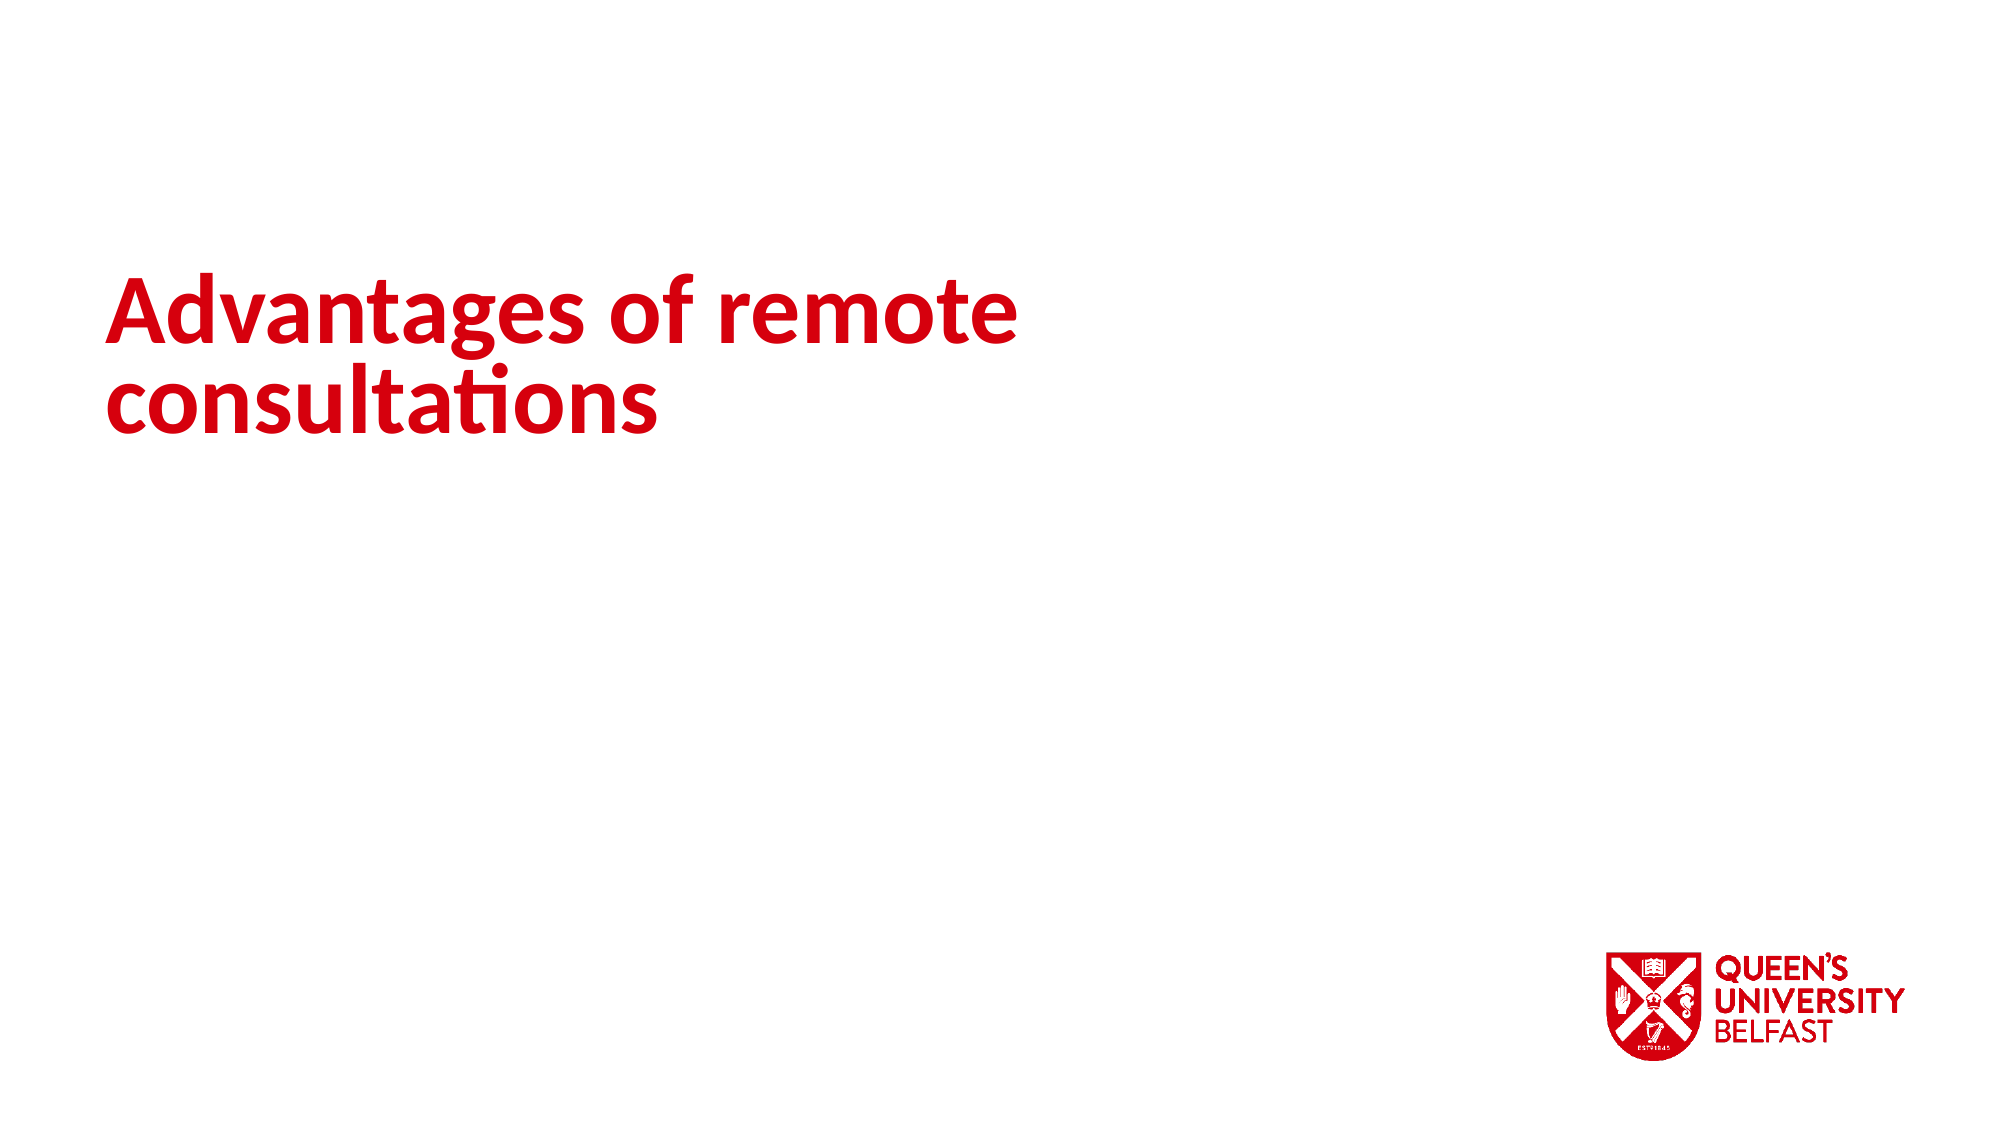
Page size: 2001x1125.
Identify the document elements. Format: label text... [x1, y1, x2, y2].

list Advantages of remote consultations [90, 263, 1214, 494]
picture [1605, 948, 1906, 1065]
